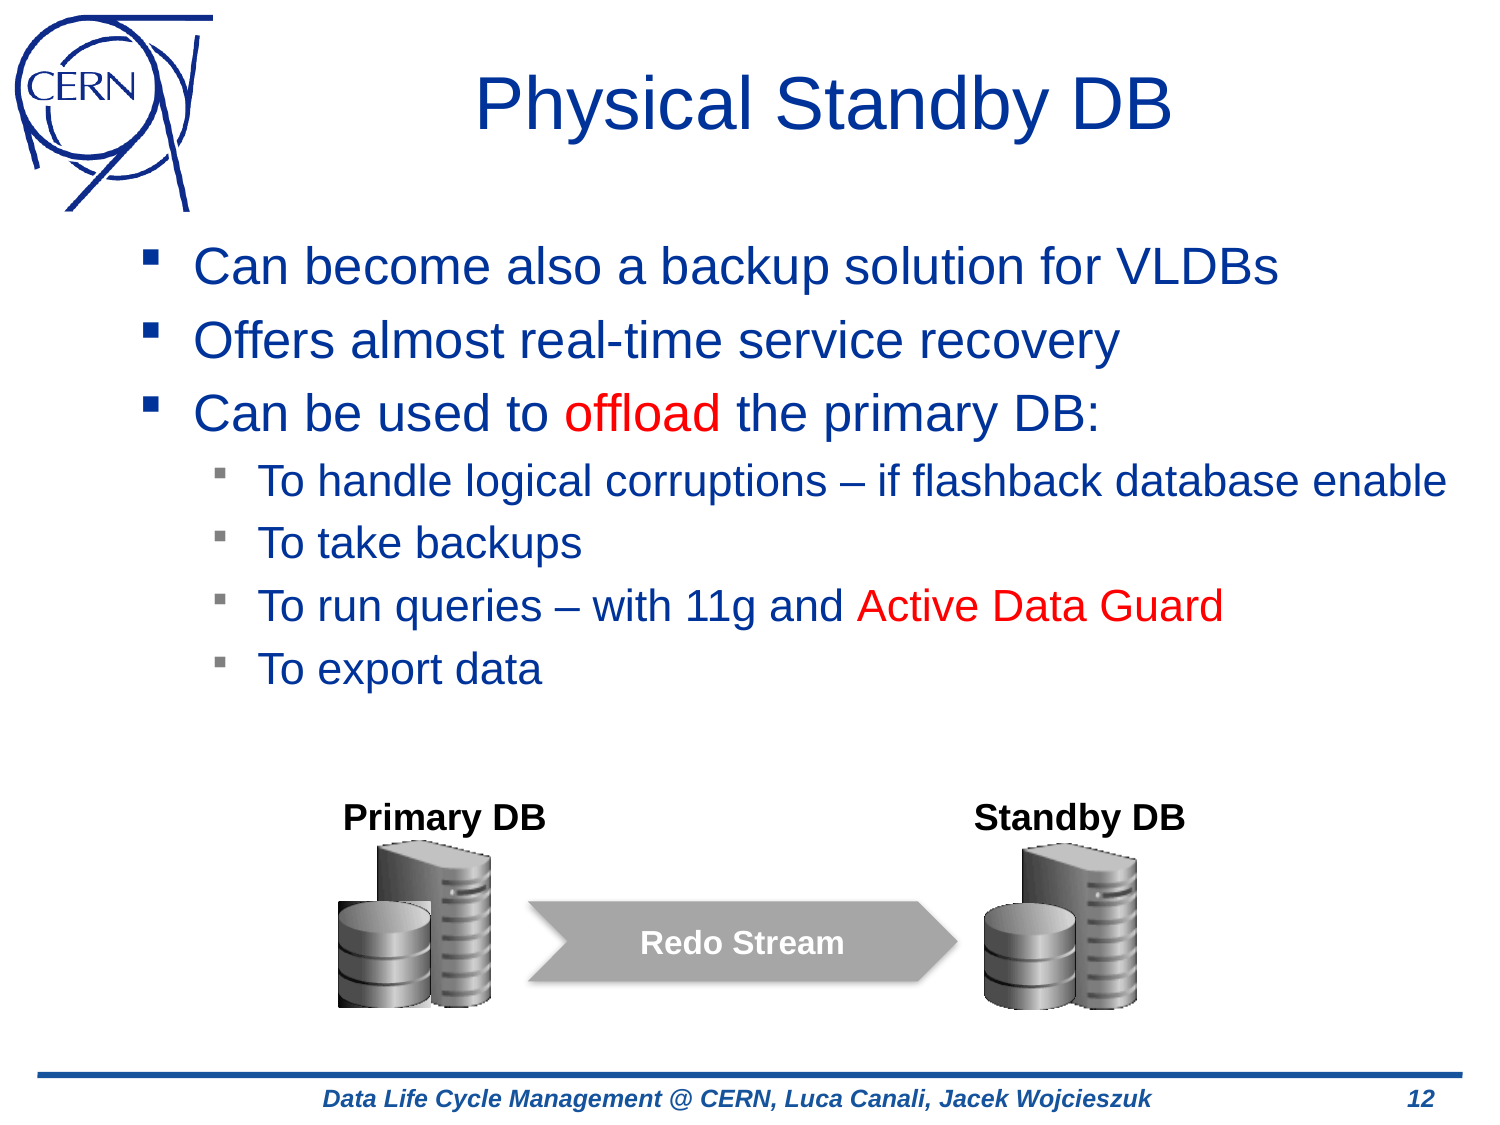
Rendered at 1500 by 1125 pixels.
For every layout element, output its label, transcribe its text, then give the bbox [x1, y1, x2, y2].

text_box Redo Stream [527, 901, 958, 982]
footer Data Life Cycle Management @ CERN, Luca Canali, Jacek Wojcieszuk [300, 1074, 1176, 1125]
picture [12, 12, 213, 212]
picture [338, 840, 492, 1008]
title Physical Standby DB [362, 37, 1288, 163]
text_box Standby DB [958, 785, 1202, 845]
slide_number 12 [1287, 1074, 1451, 1125]
list Can become also a backup solution for VLDBs Offers almost real-time service recovery Can be used to offload the primary DB: To handle logical corruptions – if flashback database enable To take backups To run queries – with 11g and Active Data Guard To export data [123, 224, 1476, 740]
picture [983, 842, 1137, 1010]
text_box Primary DB [328, 785, 562, 845]
